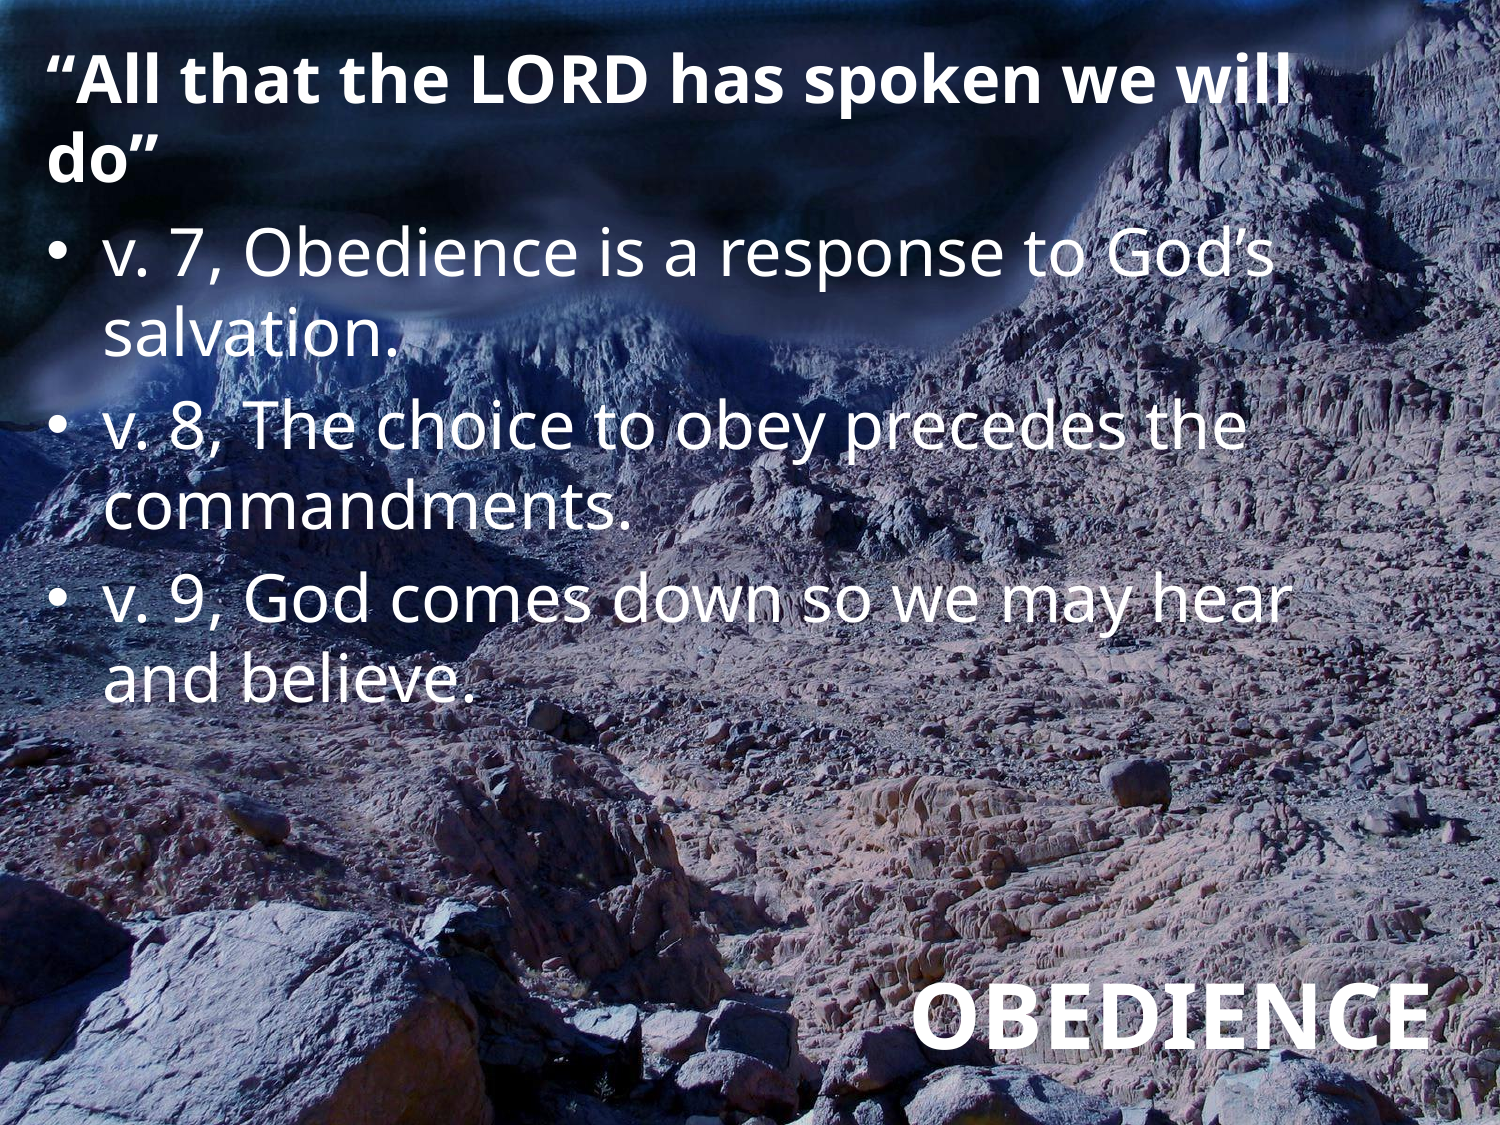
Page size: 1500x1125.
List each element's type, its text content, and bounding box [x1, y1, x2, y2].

list “All that the LORD has spoken we will do” v. 7, Obedience is a response to God’s salvation. v. 8, The choice to obey precedes the commandments. v. 9, God comes down so we may hear and believe. [31, 28, 1382, 888]
title OBEDIENCE [145, 437, 1450, 1075]
picture [0, 0, 1500, 1125]
